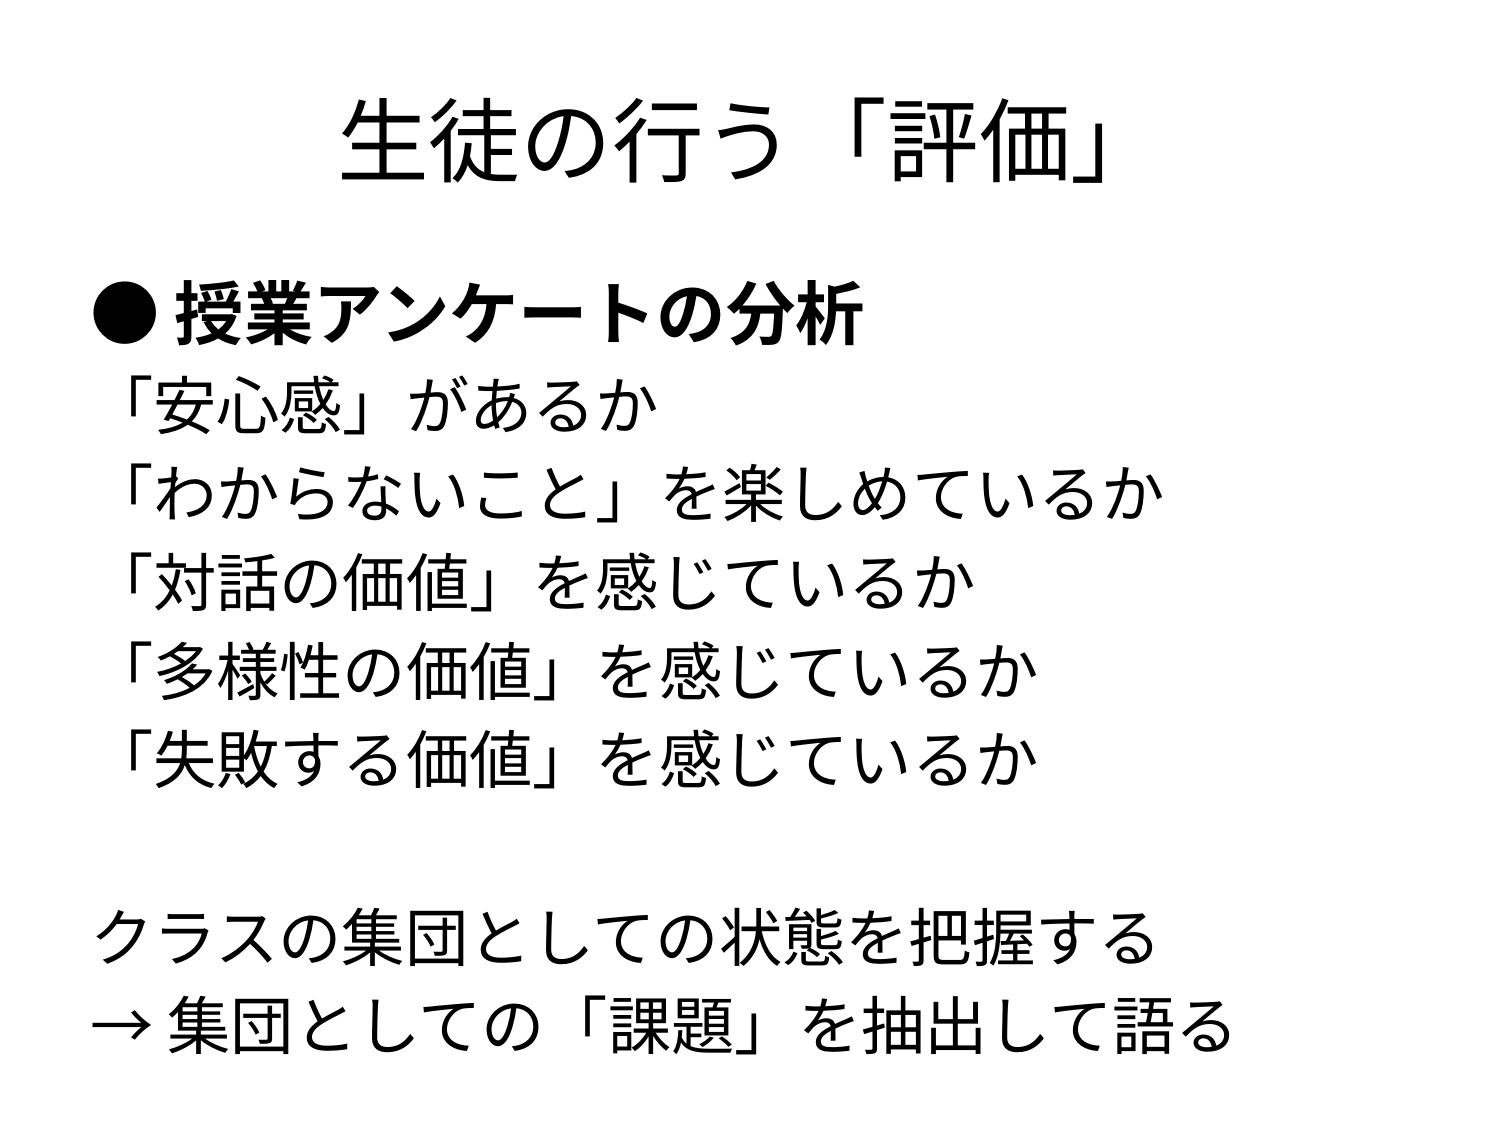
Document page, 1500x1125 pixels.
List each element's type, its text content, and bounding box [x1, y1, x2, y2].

title 生徒の行う「評価」 [75, 45, 1425, 233]
list ●授業アンケートの分析 「安心感」があるか 「わからないこと」を楽しめているか 「対話の価値」を感じているか 「多様性の価値」を感じているか 「失敗する価値」を感じているか クラスの集団としての状態を把握する →集団としての「課題」を抽出して語る [75, 262, 1425, 1071]
